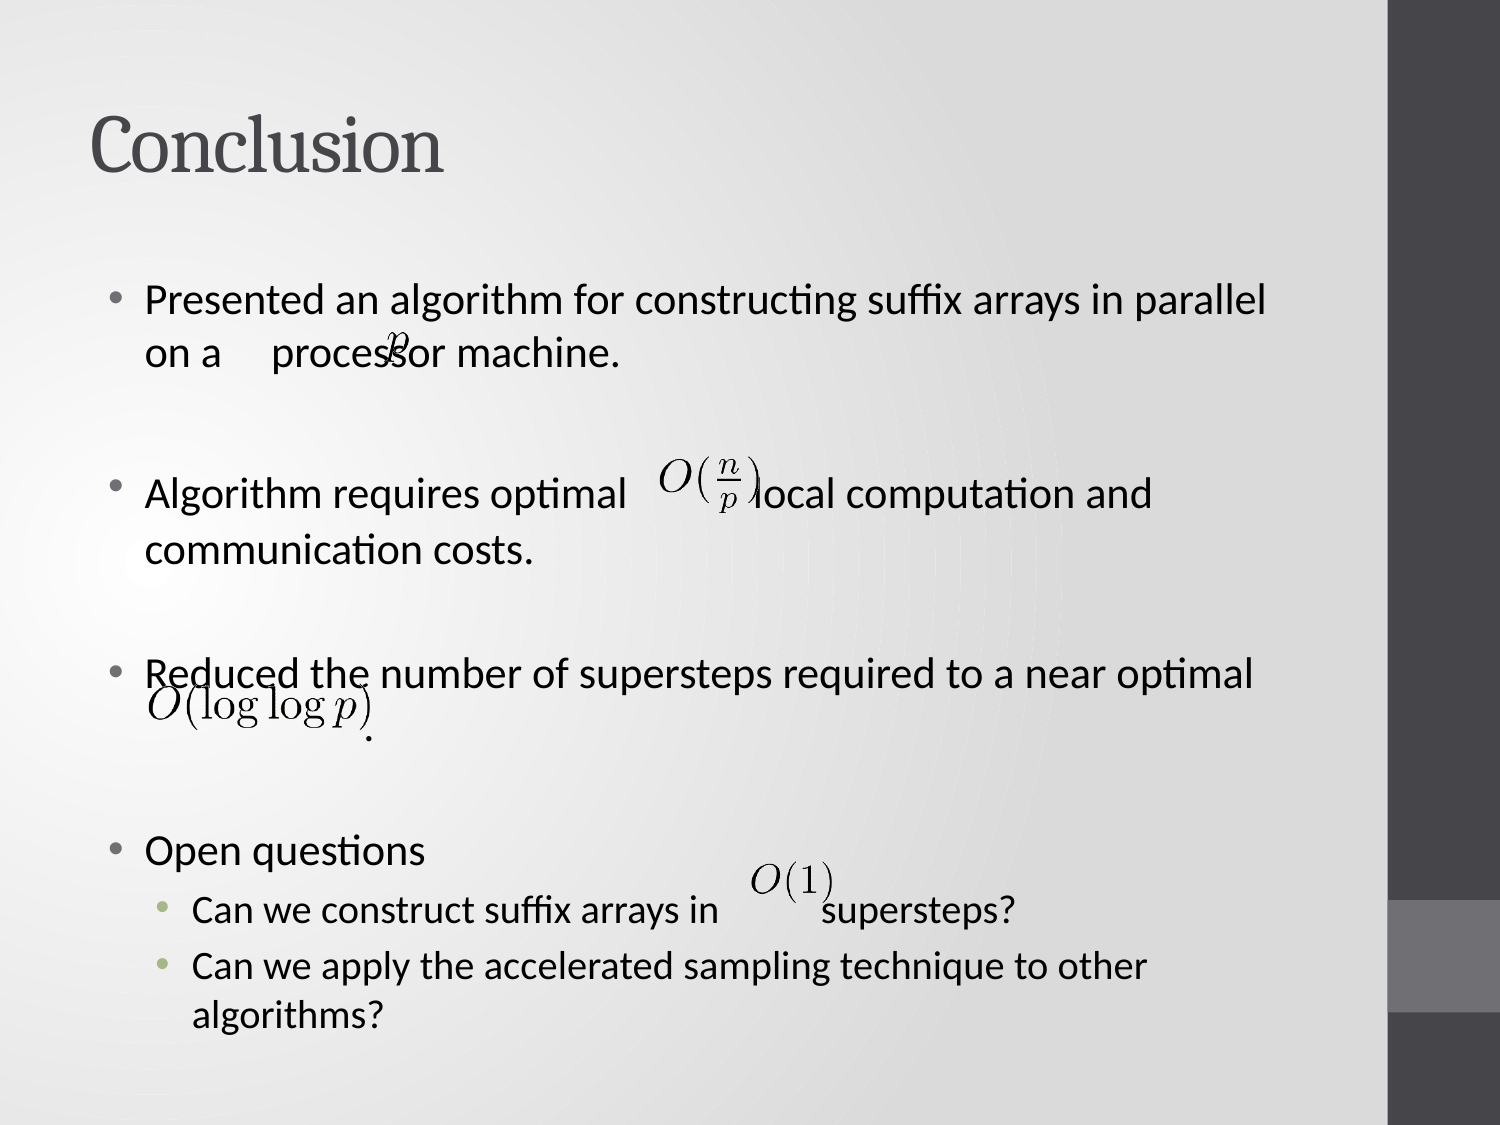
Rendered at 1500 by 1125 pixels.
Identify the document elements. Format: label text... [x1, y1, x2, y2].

picture [145, 682, 371, 730]
picture [749, 860, 833, 904]
picture [657, 456, 760, 514]
list Presented an algorithm for constructing suffix arrays in parallel on a processor machine. Algorithm requires optimal local computation and communication costs. Reduced the number of supersteps required to a near optimal . Open questions Can we construct suffix arrays in supersteps? Can we apply the accelerated sampling technique to other algorithms? [75, 262, 1325, 1050]
title Conclusion [75, 45, 1325, 233]
picture [383, 332, 409, 363]
